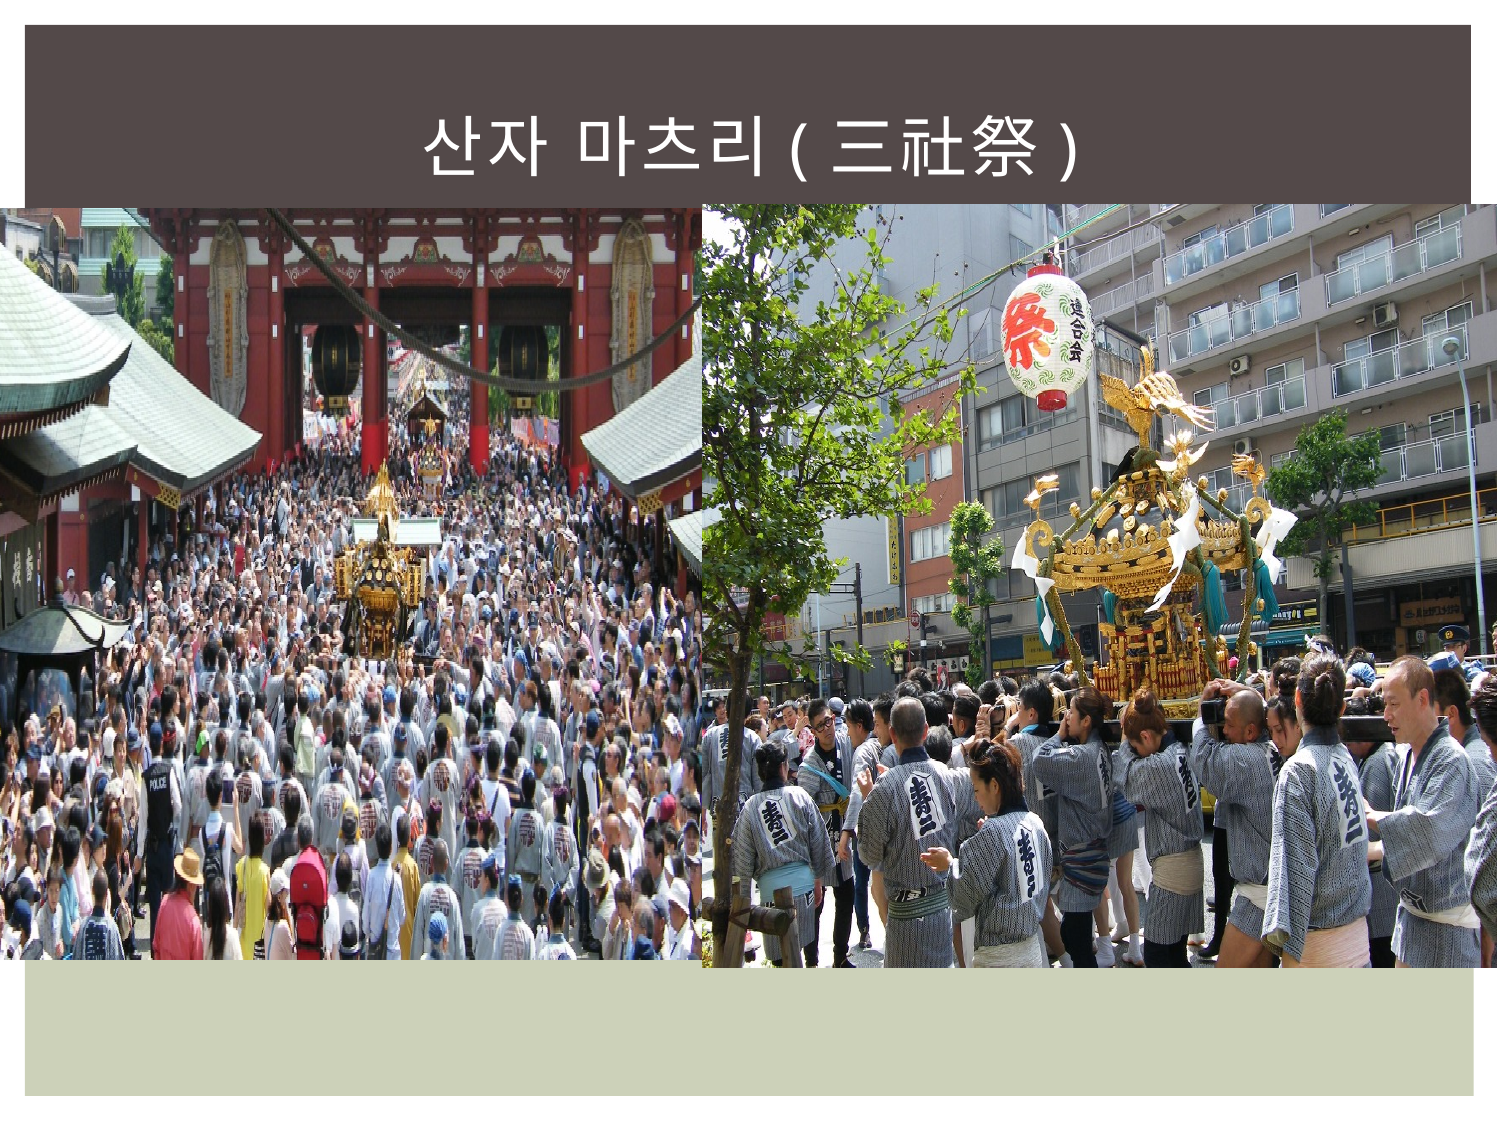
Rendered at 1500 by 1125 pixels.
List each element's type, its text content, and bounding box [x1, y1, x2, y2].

title 산자 마츠리(三社祭) [62, 58, 1438, 207]
picture [0, 204, 1497, 968]
